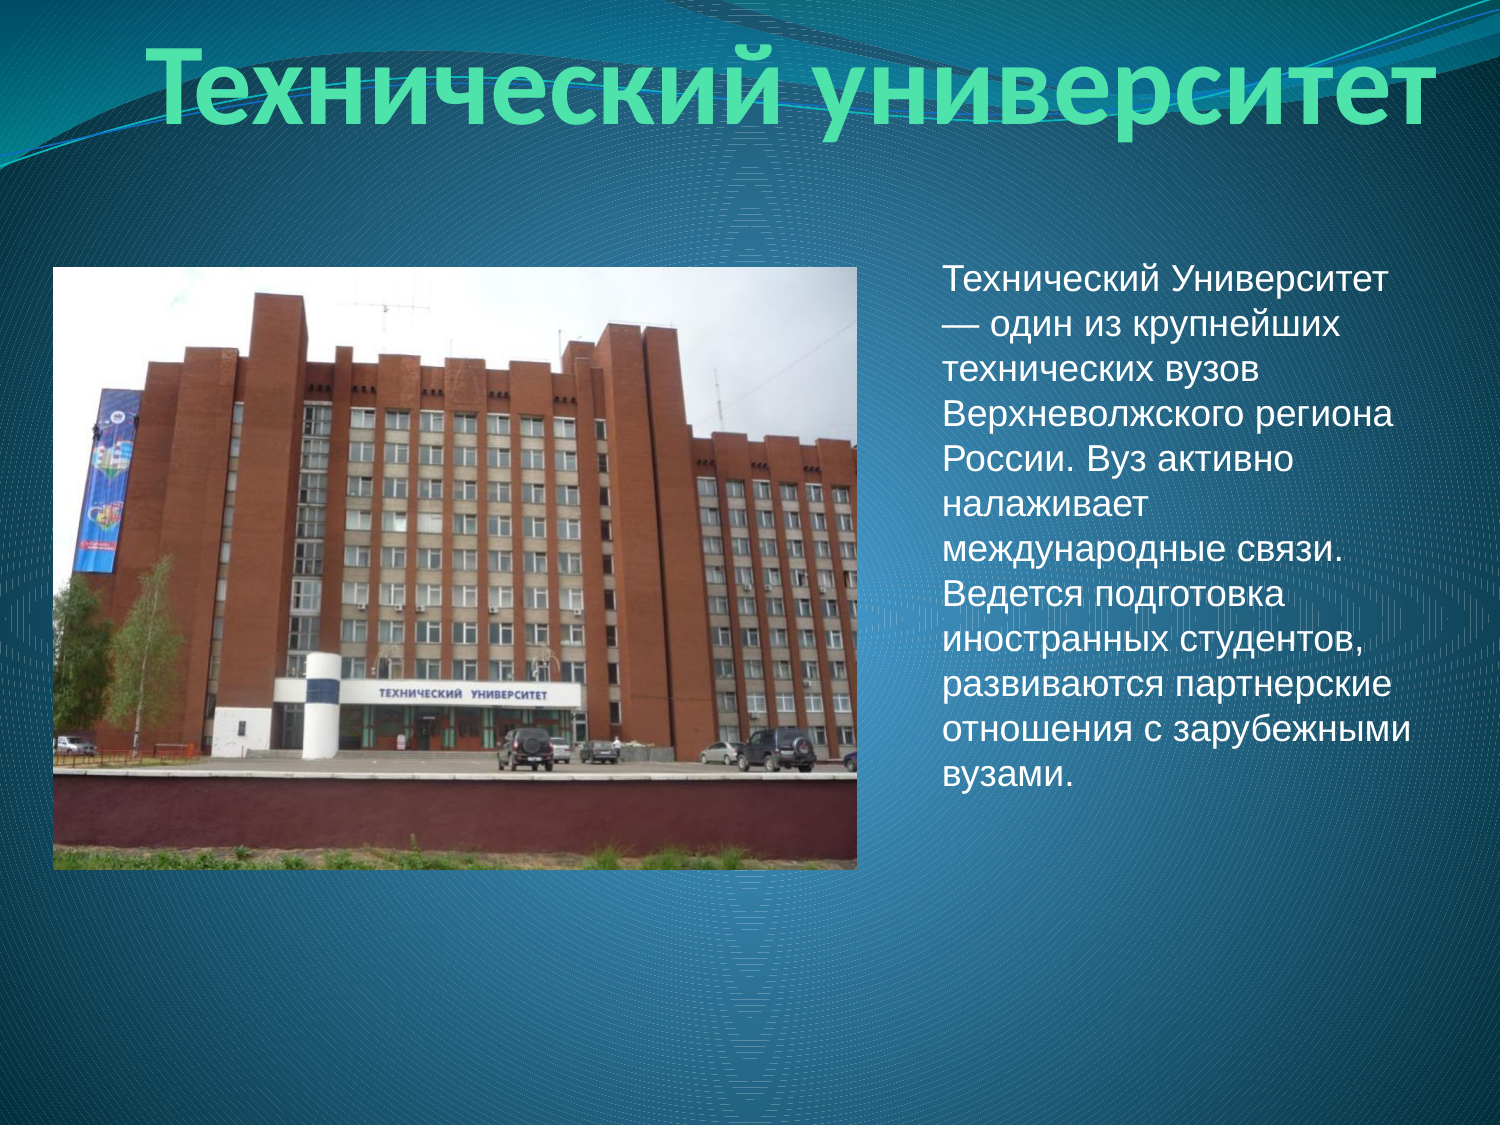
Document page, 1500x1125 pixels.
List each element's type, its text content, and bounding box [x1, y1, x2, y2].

title Технический университет [123, 0, 1461, 149]
picture [52, 266, 857, 870]
text_box Технический Университет — один из крупнейших технических вузов Верхневолжского региона России. Вуз активно налаживает международные связи. Ведется подготовка иностранных студентов, развиваются партнерские отношения с зарубежными вузами. [927, 246, 1453, 801]
